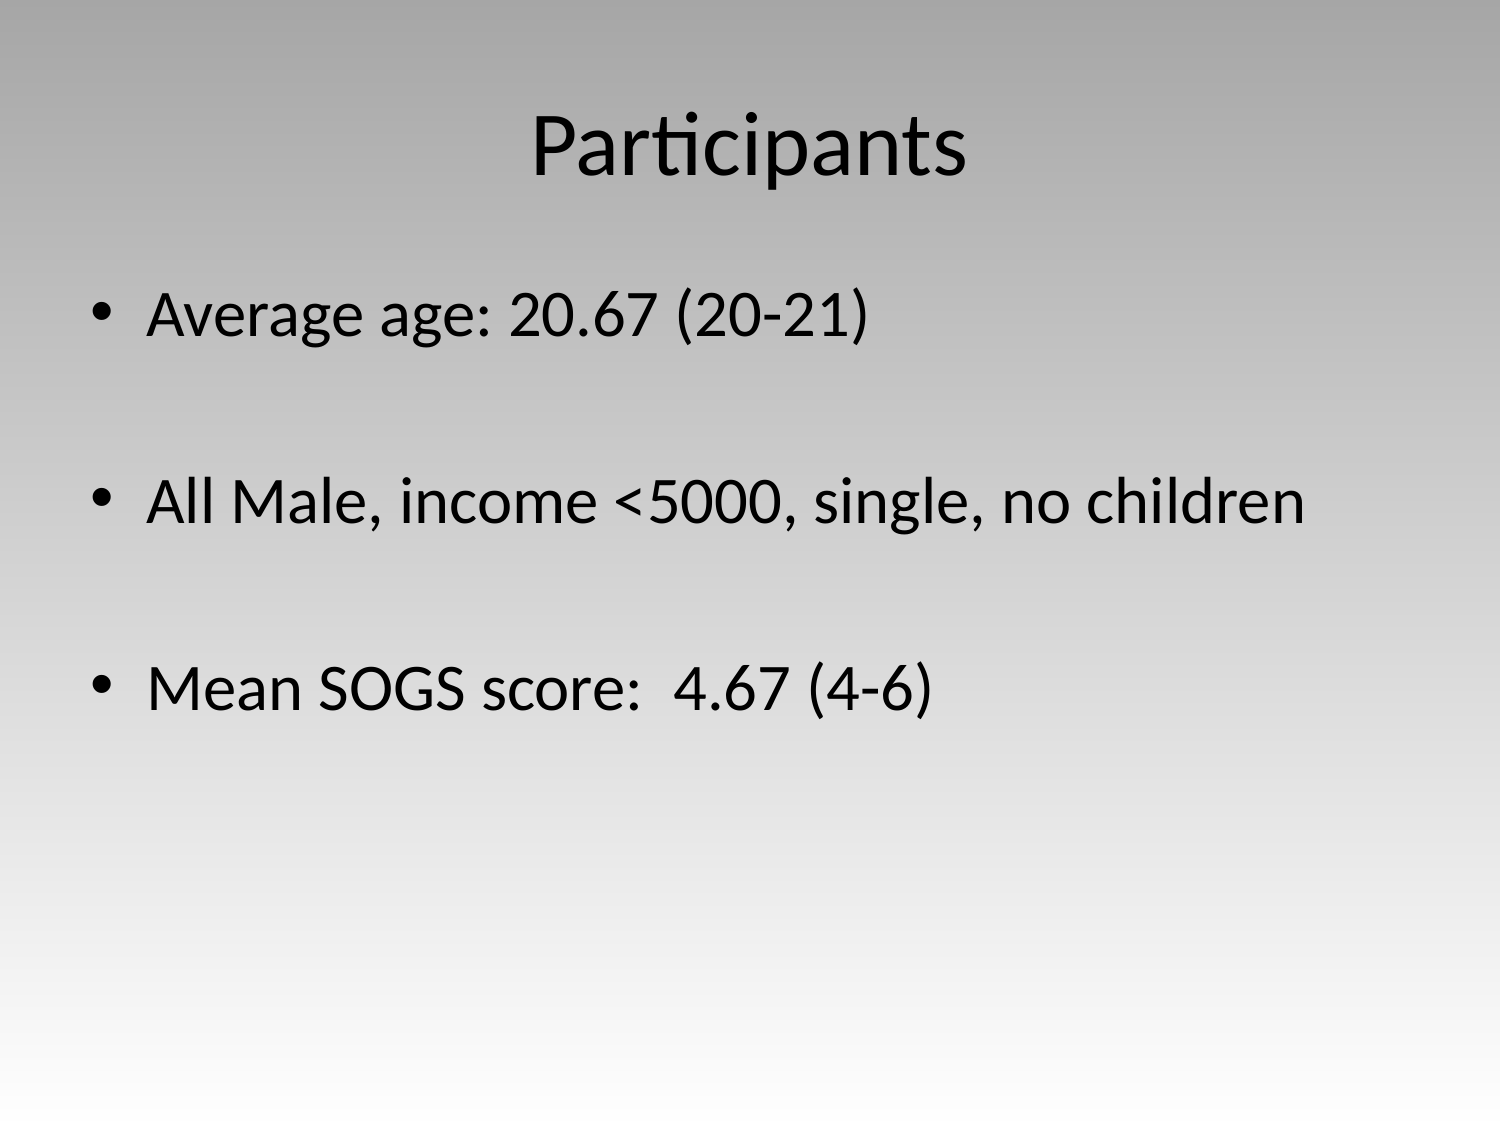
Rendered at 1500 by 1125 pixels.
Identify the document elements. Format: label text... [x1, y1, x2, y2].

list Average age: 20.67 (20-21) All Male, income <5000, single, no children Mean SOGS score: 4.67 (4-6) [75, 262, 1425, 1005]
title Participants [75, 45, 1425, 233]
